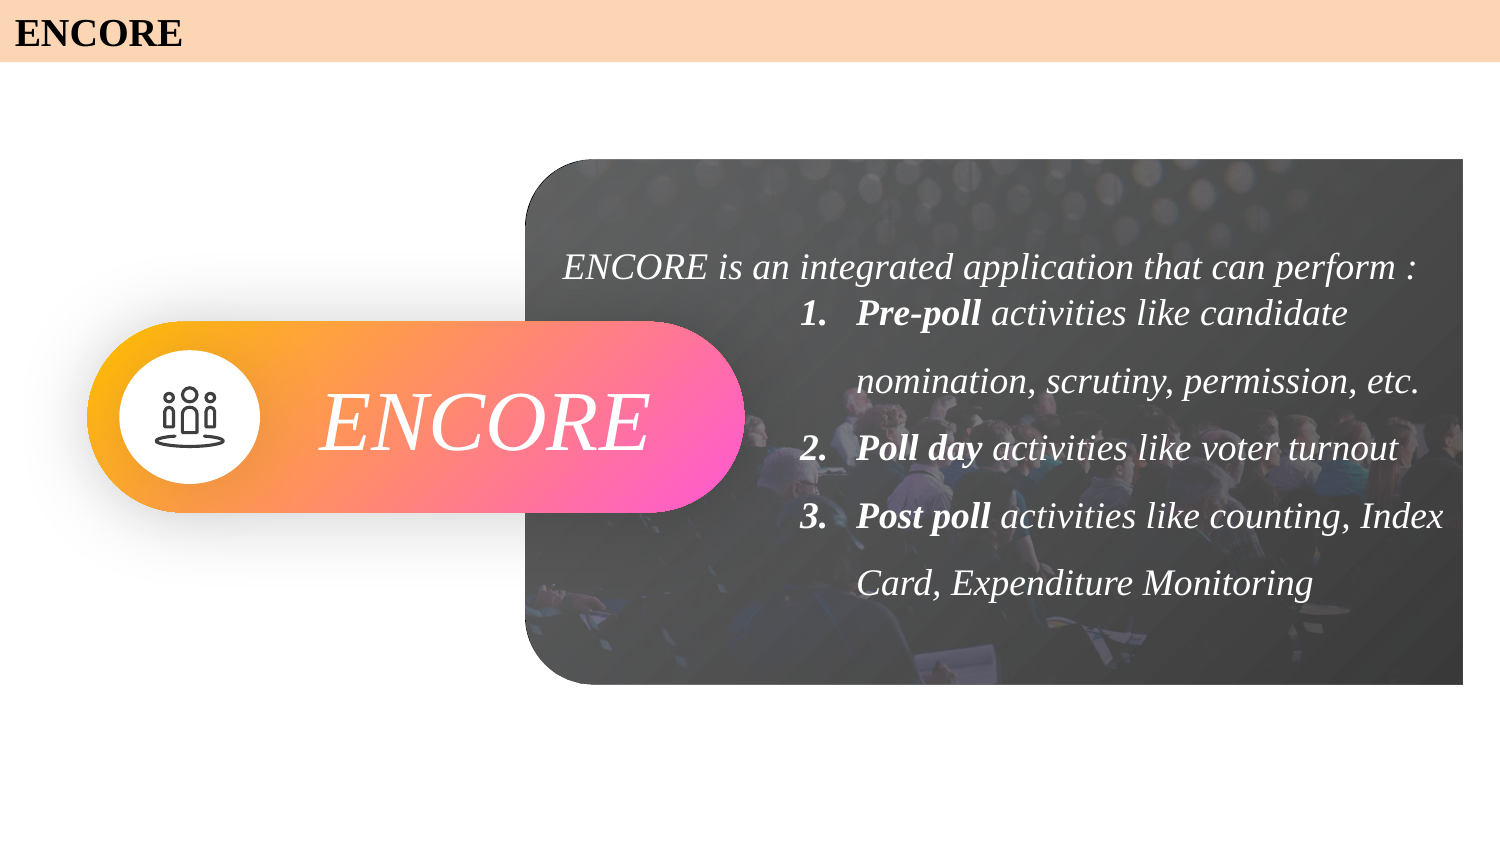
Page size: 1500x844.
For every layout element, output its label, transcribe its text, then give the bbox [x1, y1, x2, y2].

text_box ENCORE [0, 0, 1500, 63]
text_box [116, 159, 1463, 685]
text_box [87, 321, 745, 513]
